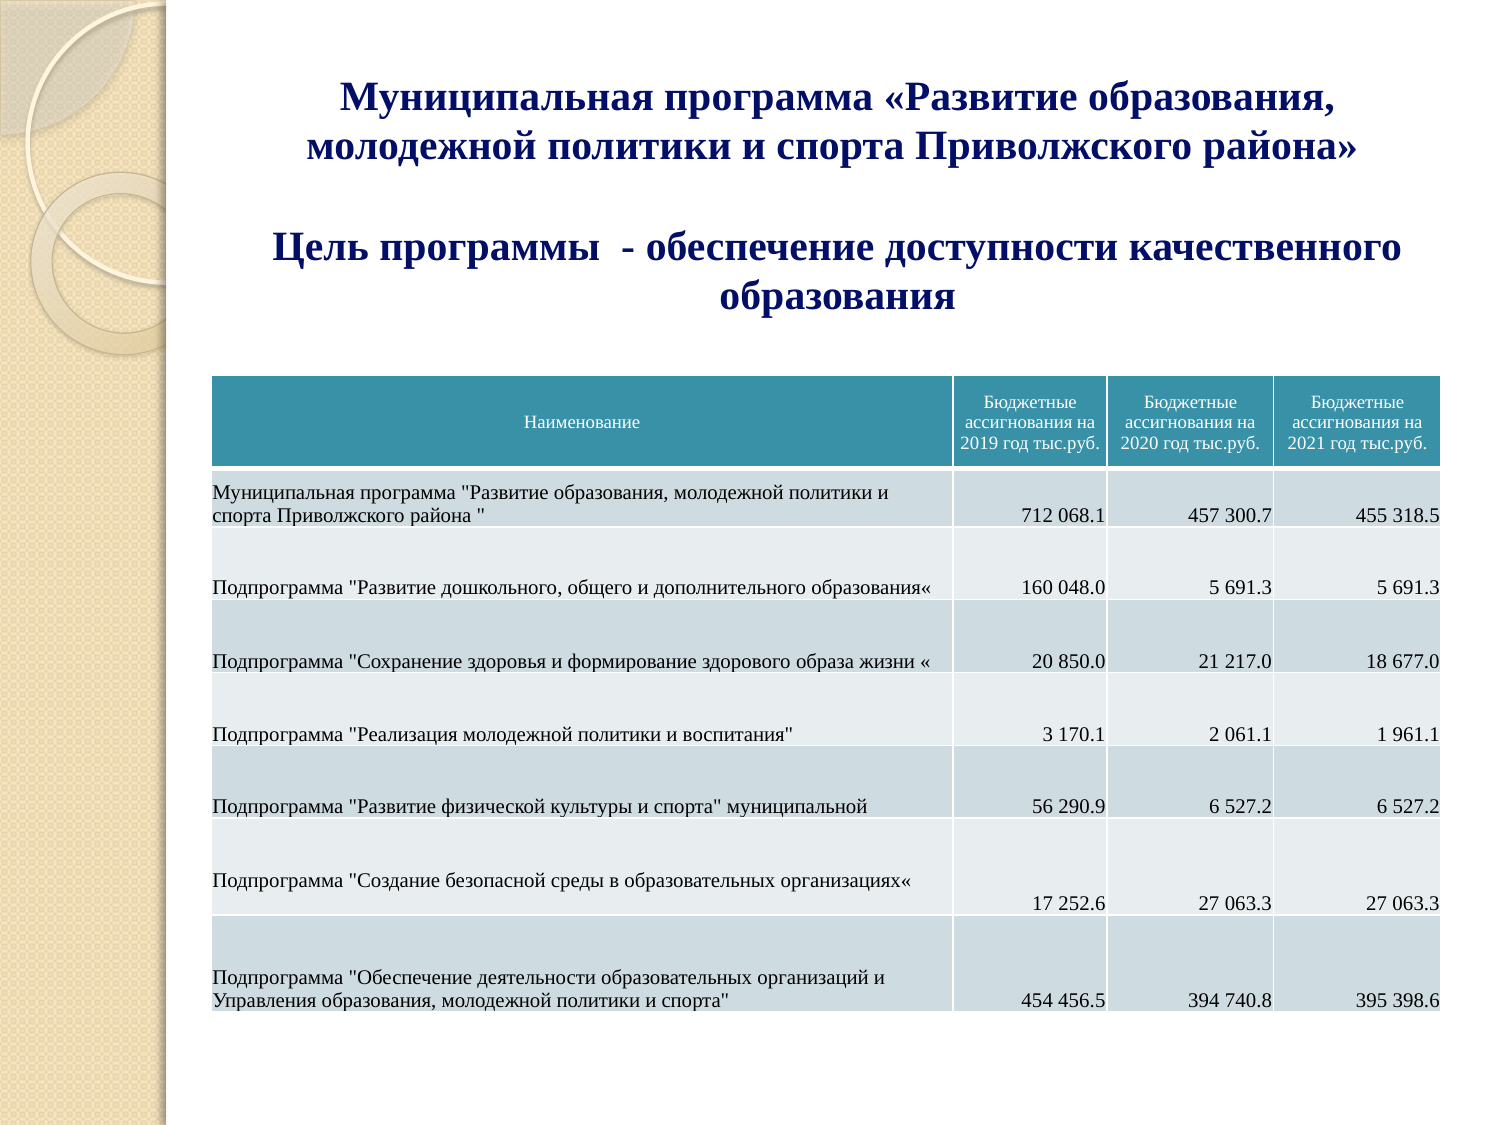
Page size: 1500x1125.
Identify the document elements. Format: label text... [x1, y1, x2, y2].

table_cell 454 456.5 [954, 916, 1106, 1011]
table_cell Подпрограмма "Сохранение здоровья и формирование здорового образа жизни « [212, 600, 952, 672]
table_header Бюджетные ассигнования на 2019 год тыс.руб. [954, 376, 1106, 466]
table_cell 3 170.1 [954, 673, 1106, 745]
table_cell Муниципальная программа "Развитие образования, молодежной политики и спорта Приволжского района " [212, 471, 952, 526]
table_cell 457 300.7 [1108, 471, 1273, 526]
table_cell Подпрограмма "Создание безопасной среды в образовательных организациях« [212, 819, 952, 914]
table_cell 395 398.6 [1274, 916, 1440, 1011]
table_cell 56 290.9 [954, 746, 1106, 817]
table_cell Подпрограмма "Реализация молодежной политики и воспитания" [212, 673, 952, 745]
table_cell 27 063.3 [1274, 819, 1440, 914]
table_cell Подпрограмма "Развитие дошкольного, общего и дополнительного образования« [212, 528, 952, 599]
table_cell 5 691.3 [1108, 528, 1273, 599]
table_cell 1 961.1 [1274, 673, 1440, 745]
table_cell 17 252.6 [954, 819, 1106, 914]
table_cell 18 677.0 [1274, 600, 1440, 672]
title Муниципальная программа «Развитие образования, молодежной политики и спорта Приволжского района» Цель программы - обеспечение доступности качественного образования [222, 35, 1453, 352]
table_cell 712 068.1 [954, 471, 1106, 526]
table_cell 27 063.3 [1108, 819, 1273, 914]
table_cell 394 740.8 [1108, 916, 1273, 1011]
table_cell 2 061.1 [1108, 673, 1273, 745]
table_cell 6 527.2 [1108, 746, 1273, 817]
table_cell 20 850.0 [954, 600, 1106, 672]
table_cell 455 318.5 [1274, 471, 1440, 526]
table_cell 21 217.0 [1108, 600, 1273, 672]
table_header Бюджетные ассигнования на 2021 год тыс.руб. [1274, 376, 1440, 466]
table_cell 160 048.0 [954, 528, 1106, 599]
table_cell Подпрограмма "Развитие физической культуры и спорта" муниципальной [212, 746, 952, 817]
table_header Бюджетные ассигнования на 2020 год тыс.руб. [1108, 376, 1273, 466]
table_cell 5 691.3 [1274, 528, 1440, 599]
table_cell 6 527.2 [1274, 746, 1440, 817]
table_header Наименование [212, 376, 952, 466]
table_cell Подпрограмма "Обеспечение деятельности образовательных организаций и Управления образования, молодежной политики и спорта" [212, 916, 952, 1011]
